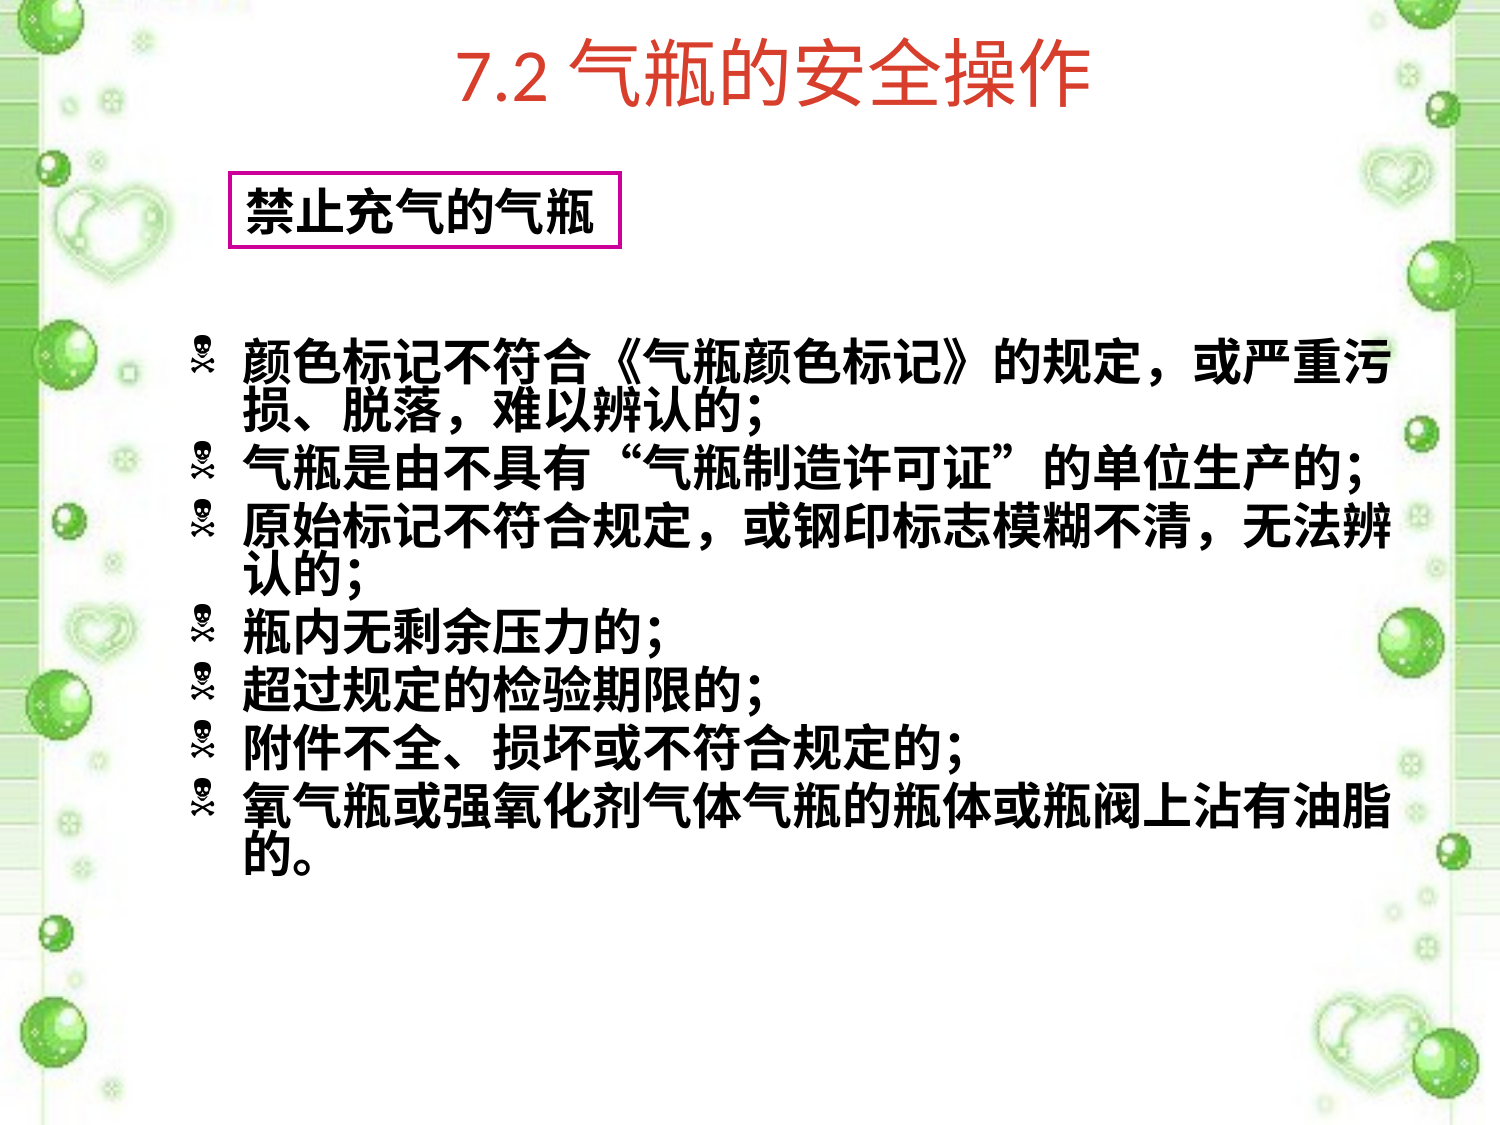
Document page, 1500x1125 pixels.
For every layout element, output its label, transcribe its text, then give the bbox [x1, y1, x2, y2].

list 颜色标记不符合《气瓶颜色标记》的规定，或严重污损、脱落，难以辨认的； 气瓶是由不具有“气瓶制造许可证”的单位生产的； 原始标记不符合规定，或钢印标志模糊不清，无法辨认的； 瓶内无剩余压力的； 超过规定的检验期限的； 附件不全、损坏或不符合规定的； 氧气瓶或强氧化剂气体气瓶的瓶体或瓶阀上沾有油脂的。 [170, 334, 1424, 959]
picture [0, 0, 1500, 1125]
text_box 禁止充气的气瓶 [230, 172, 620, 248]
title 7.2气瓶的安全操作 [135, 28, 1411, 116]
slide_number [74, 1042, 426, 1103]
